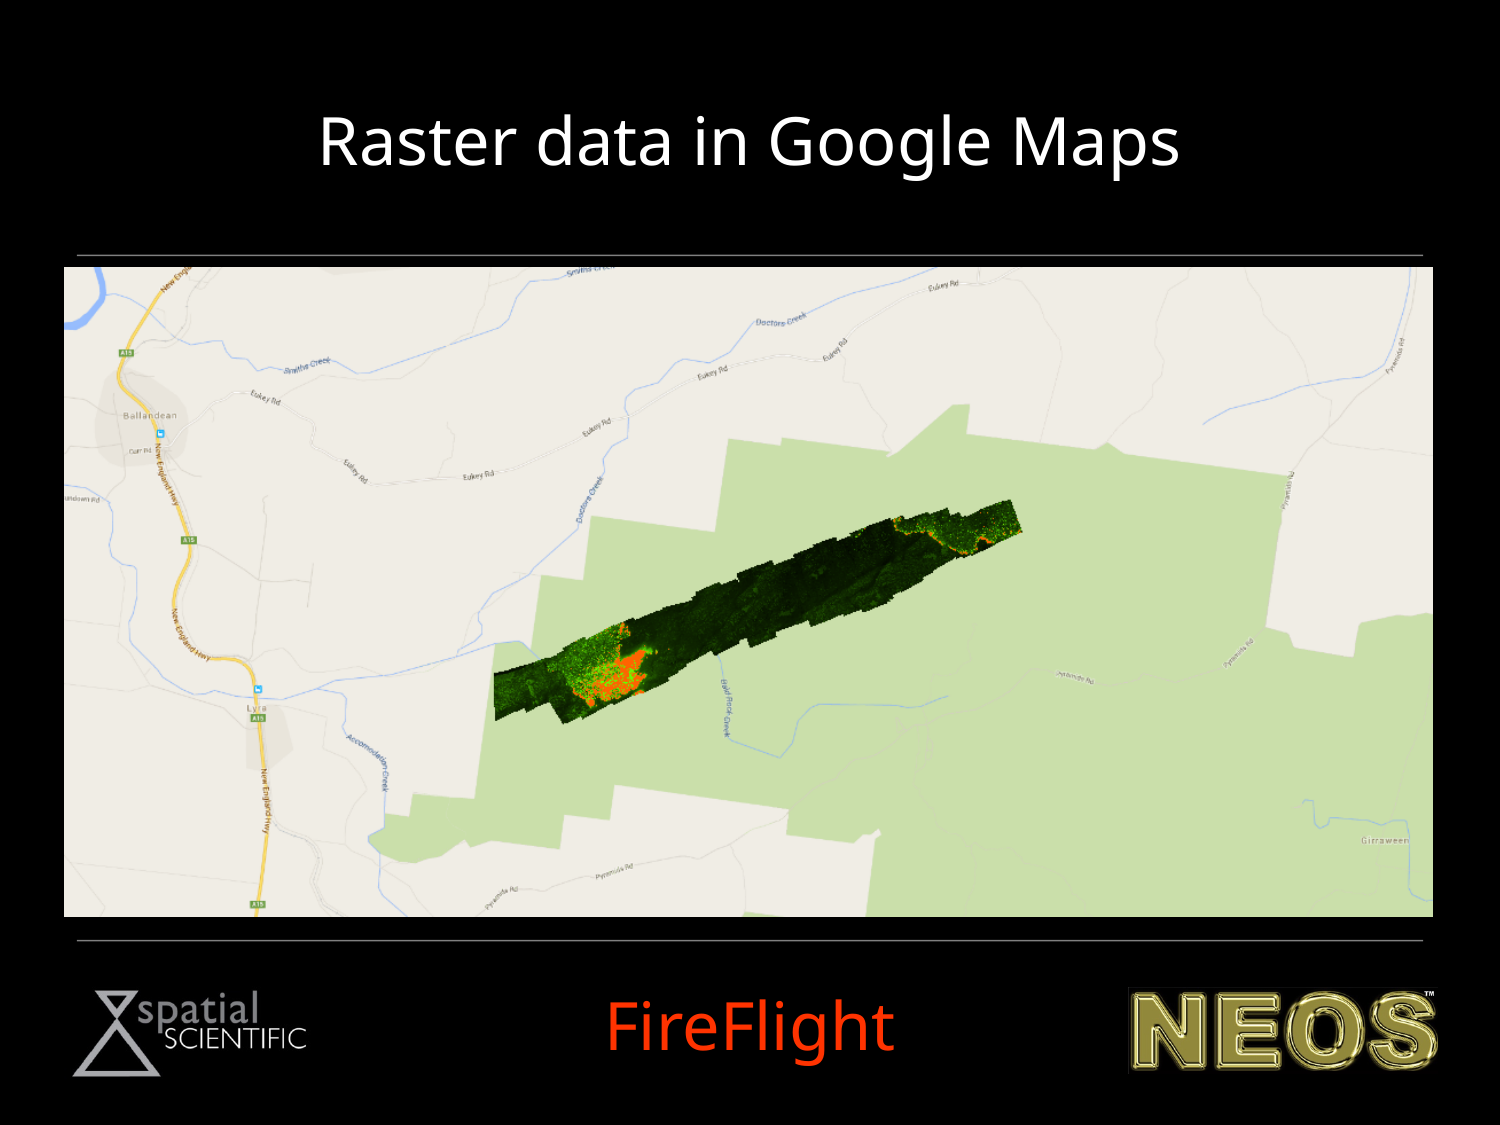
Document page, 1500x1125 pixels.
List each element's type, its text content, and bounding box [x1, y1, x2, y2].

picture [1122, 986, 1447, 1075]
picture [64, 266, 1434, 918]
title Raster data in Google Maps [75, 45, 1425, 233]
picture [53, 979, 325, 1094]
